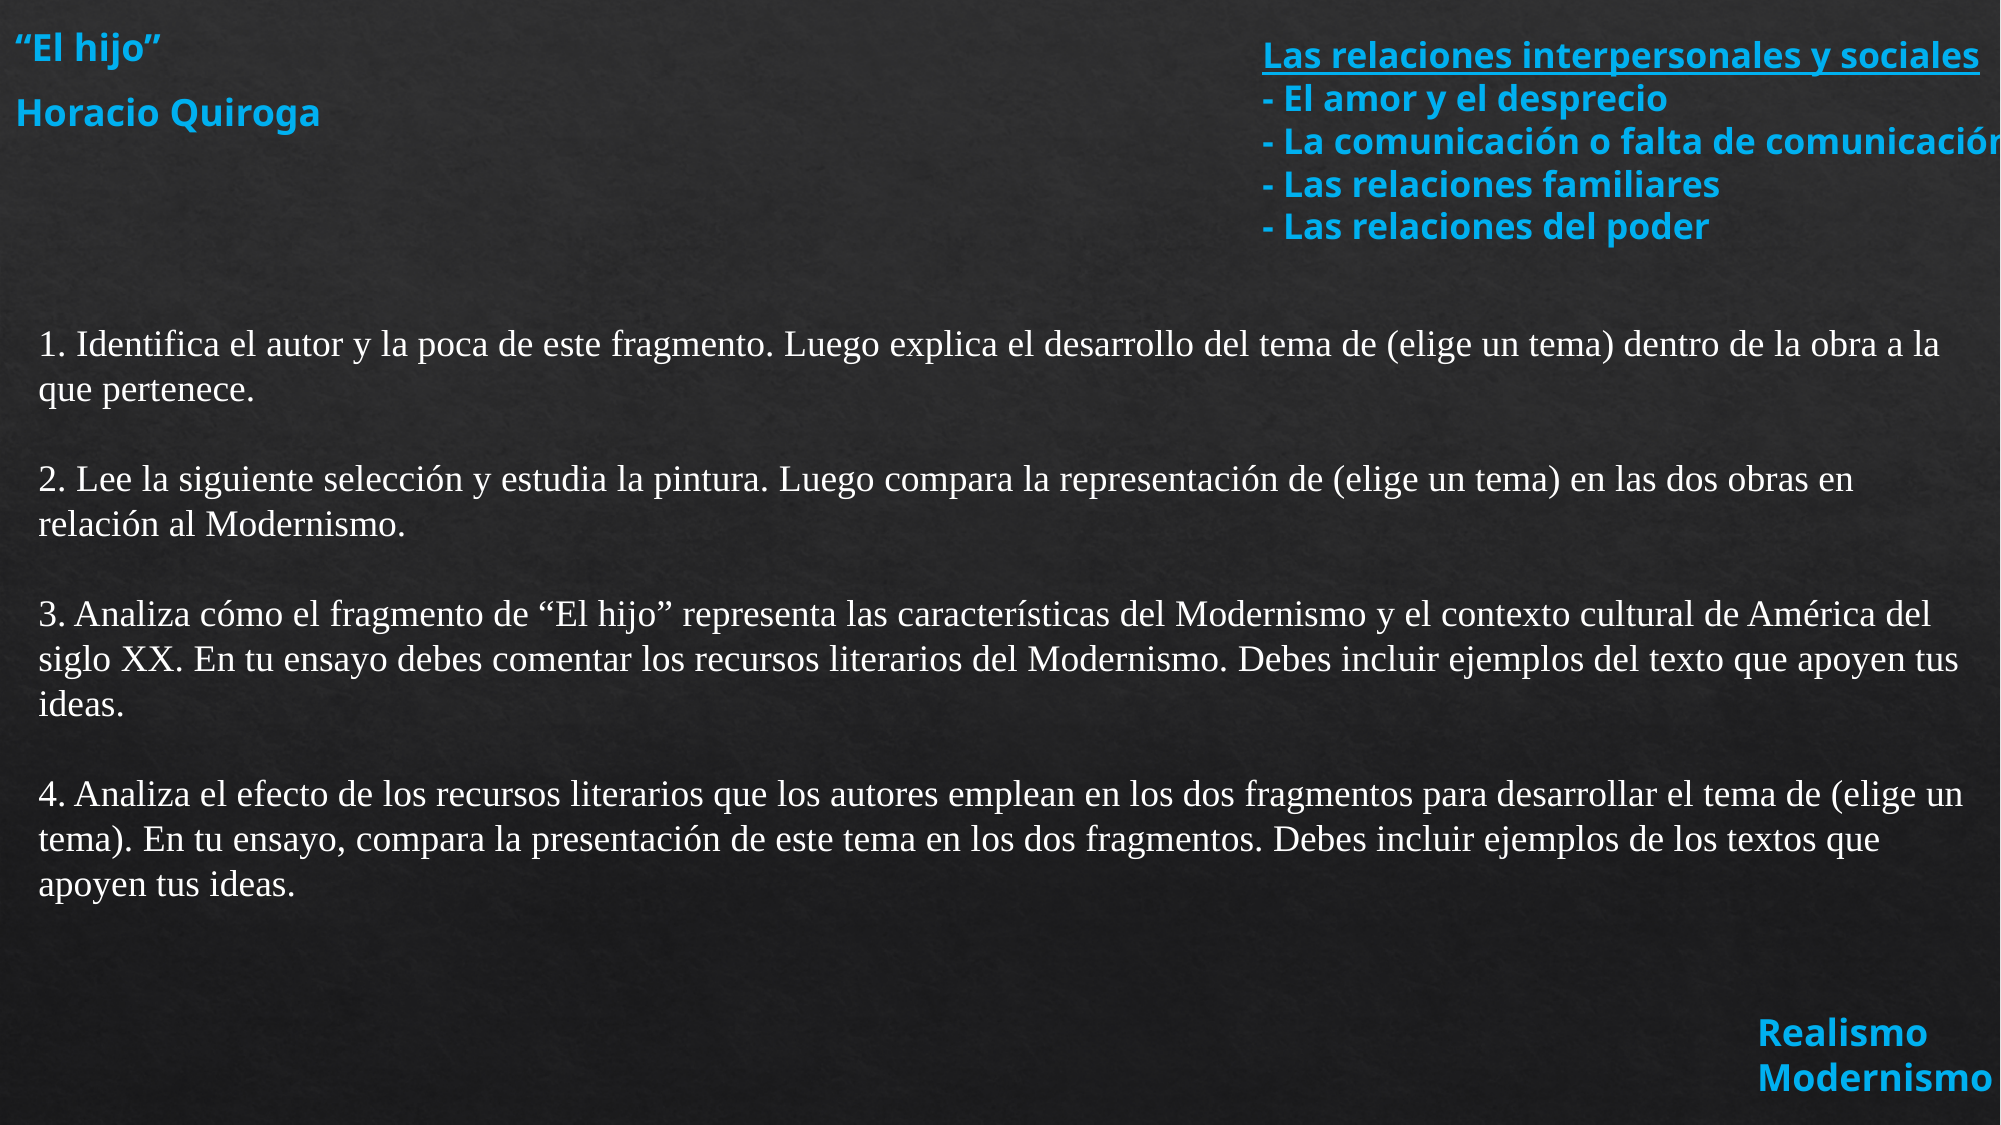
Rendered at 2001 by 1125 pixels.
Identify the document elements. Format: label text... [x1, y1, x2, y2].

text_box Las relaciones interpersonales y sociales - El amor y el desprecio - La comunicación o falta de comunicación - Las relaciones familiares - Las relaciones del poder [1247, 0, 2000, 297]
text_box “El hijo” Horacio Quiroga [0, 16, 971, 297]
text_box 1. Identifica el autor y la poca de este fragmento. Luego explica el desarrollo del tema de (elige un tema) dentro de la obra a la que pertenece. 2. Lee la siguiente selección y estudia la pintura. Luego compara la representación de (elige un tema) en las dos obras en relación al Modernismo. 3. Analiza cómo el fragmento de “El hijo” representa las características del Modernismo y el contexto cultural de América del siglo XX. En tu ensayo debes comentar los recursos literarios del Modernismo. Debes incluir ejemplos del texto que apoyen tus ideas. 4. Analiza el efecto de los recursos literarios que los autores emplean en los dos fragmentos para desarrollar el tema de (elige un tema). En tu ensayo, compara la presentación de este tema en los dos fragmentos. Debes incluir ejemplos de los textos que apoyen tus ideas. [23, 312, 2000, 957]
text_box Realismo Modernismo [1742, 992, 2000, 1107]
